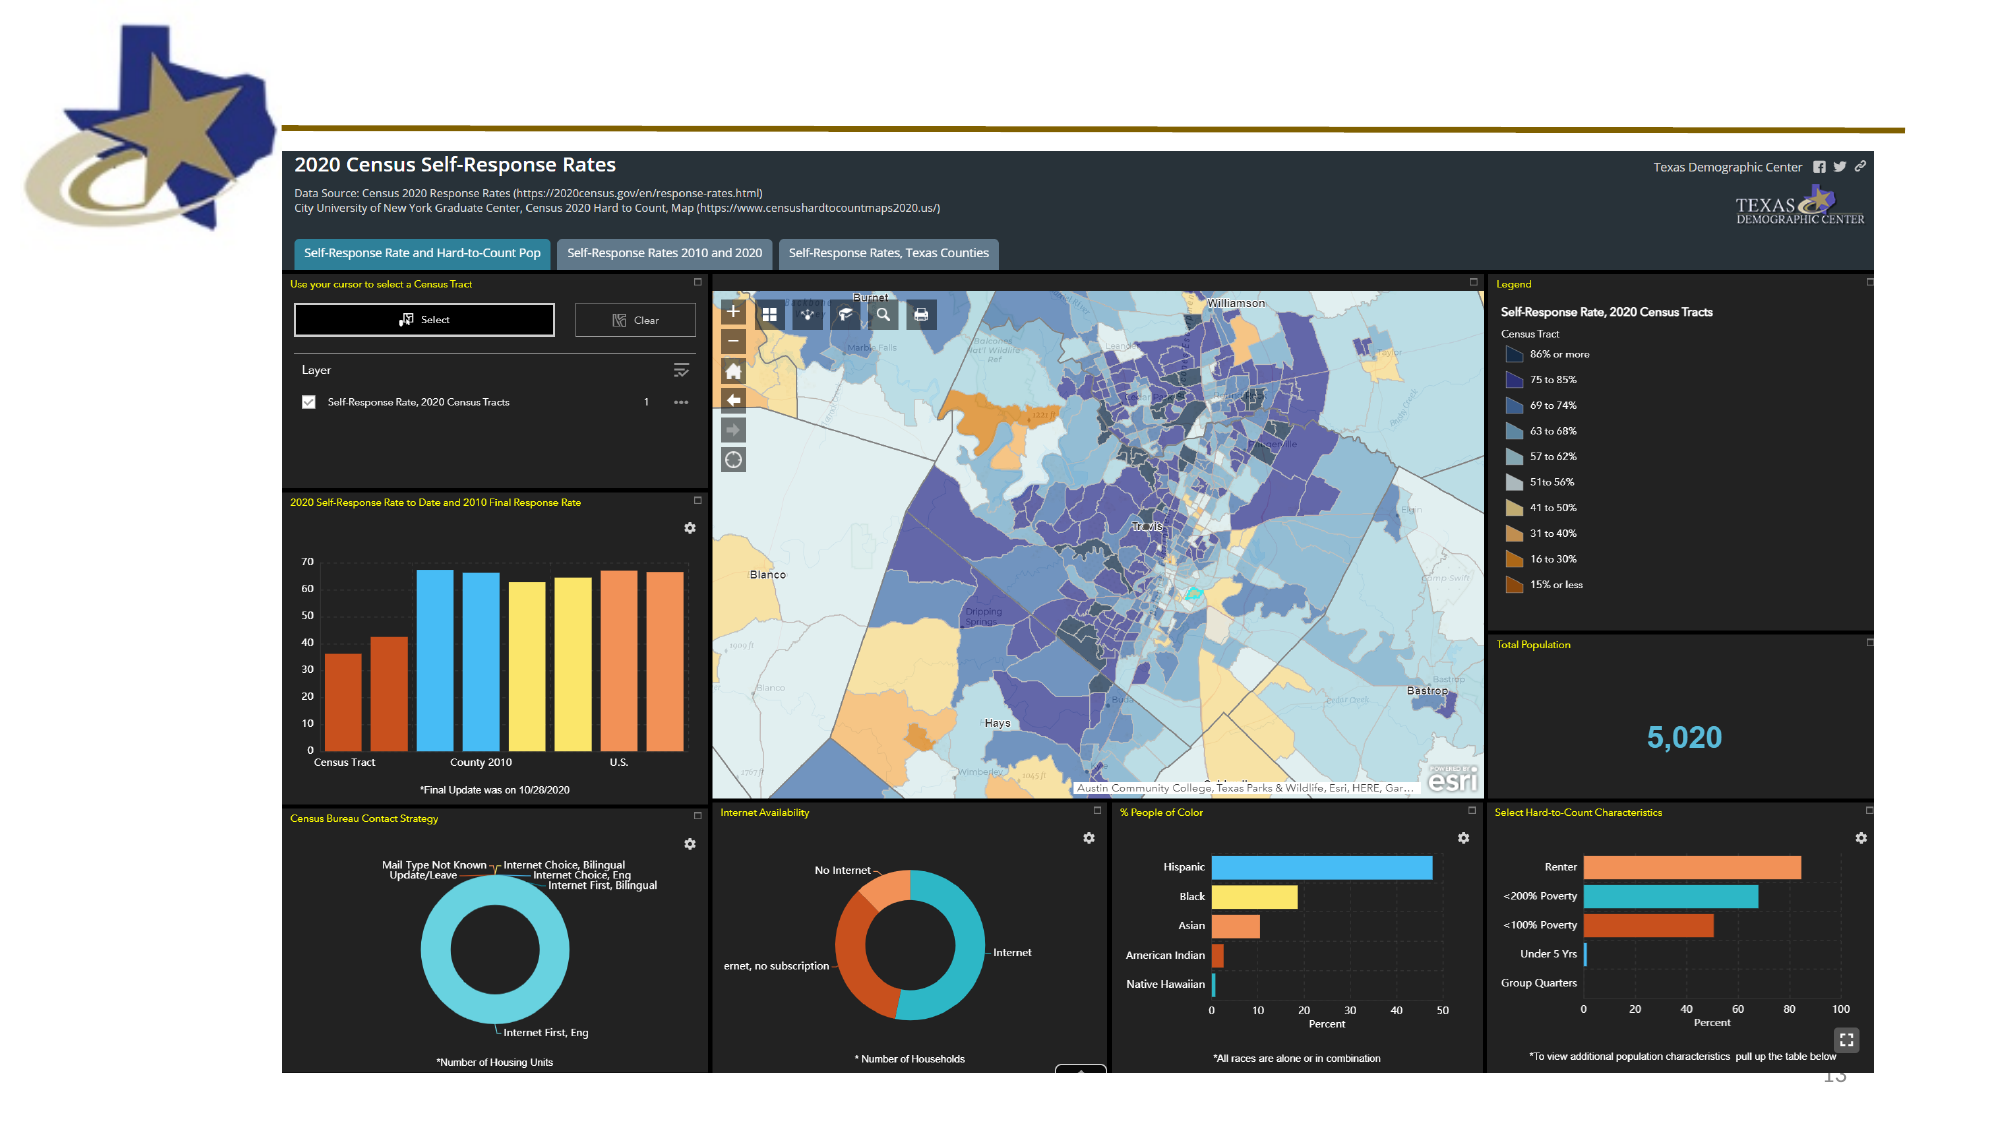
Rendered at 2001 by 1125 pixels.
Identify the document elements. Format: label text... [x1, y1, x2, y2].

picture [20, 0, 1874, 1073]
slide_number 13 [1412, 1073, 1863, 1103]
